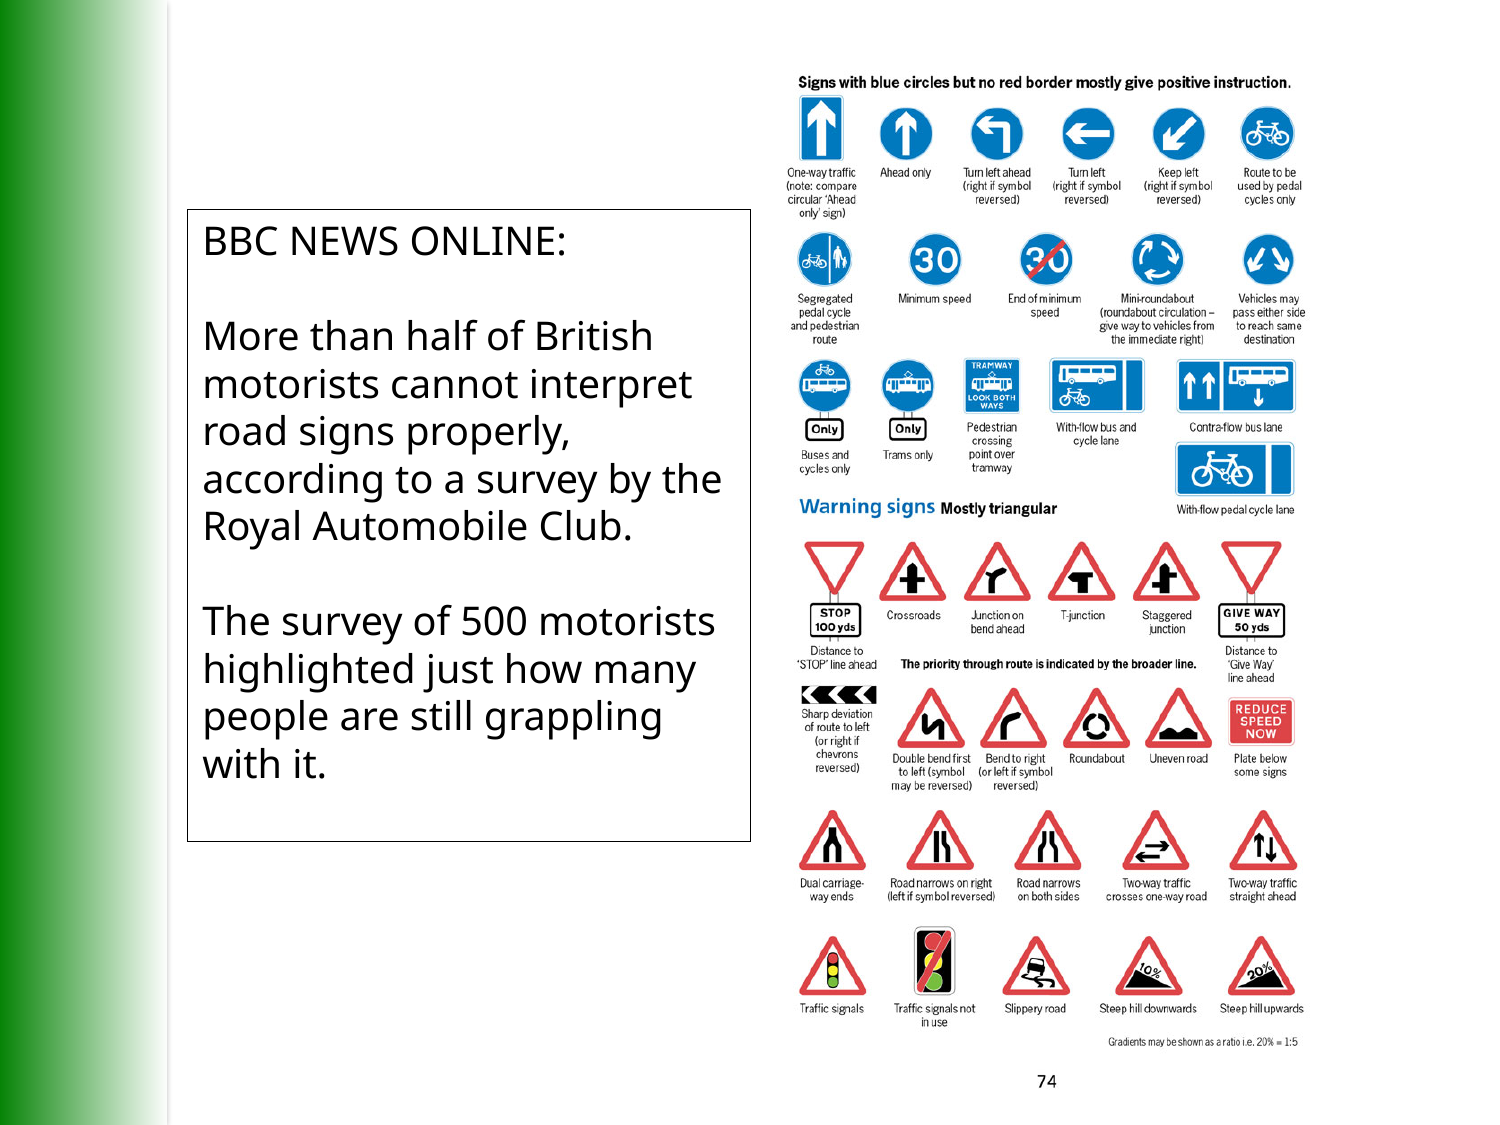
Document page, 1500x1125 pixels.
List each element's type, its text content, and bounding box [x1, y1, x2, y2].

text_box BBC NEWS ONLINE: More than half of British motorists cannot interpret road signs properly, according to a survey by the Royal Automobile Club. The survey of 500 motorists highlighted just how many people are still grappling with it. [187, 208, 744, 841]
text_box [0, 0, 168, 1125]
picture [749, 12, 1343, 1125]
